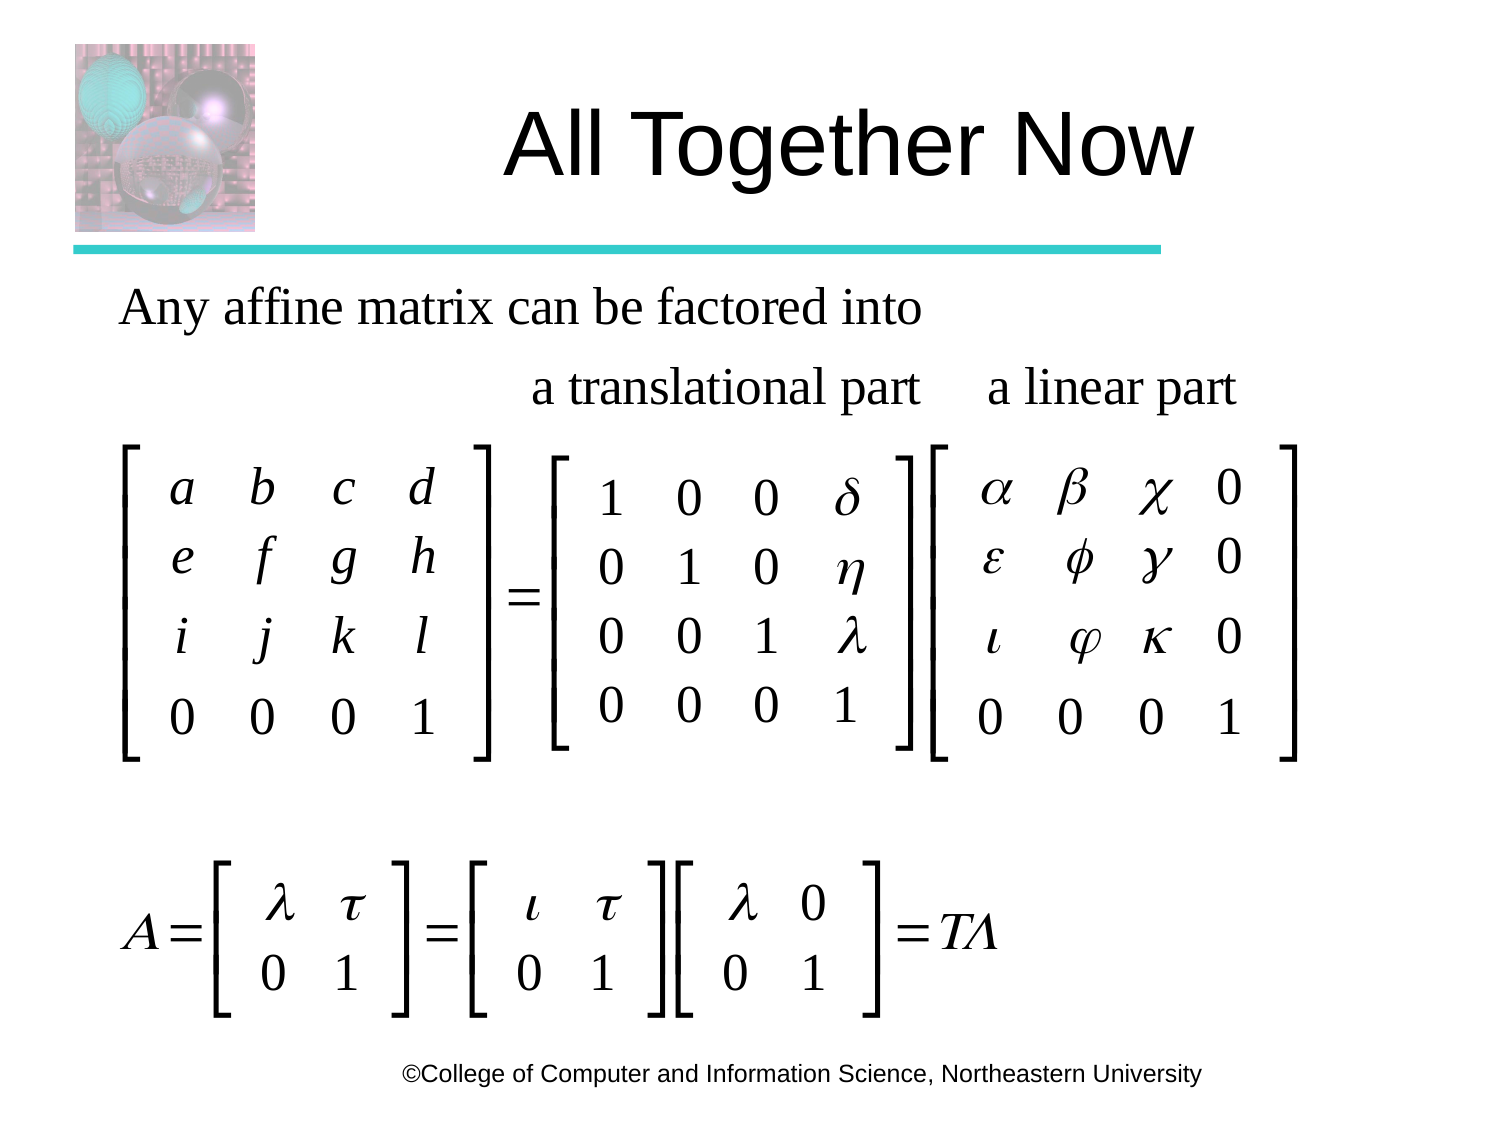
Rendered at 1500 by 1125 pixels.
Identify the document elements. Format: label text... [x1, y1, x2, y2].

title All Together Now [274, 44, 1426, 233]
picture [75, 44, 255, 232]
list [109, 275, 1305, 1023]
